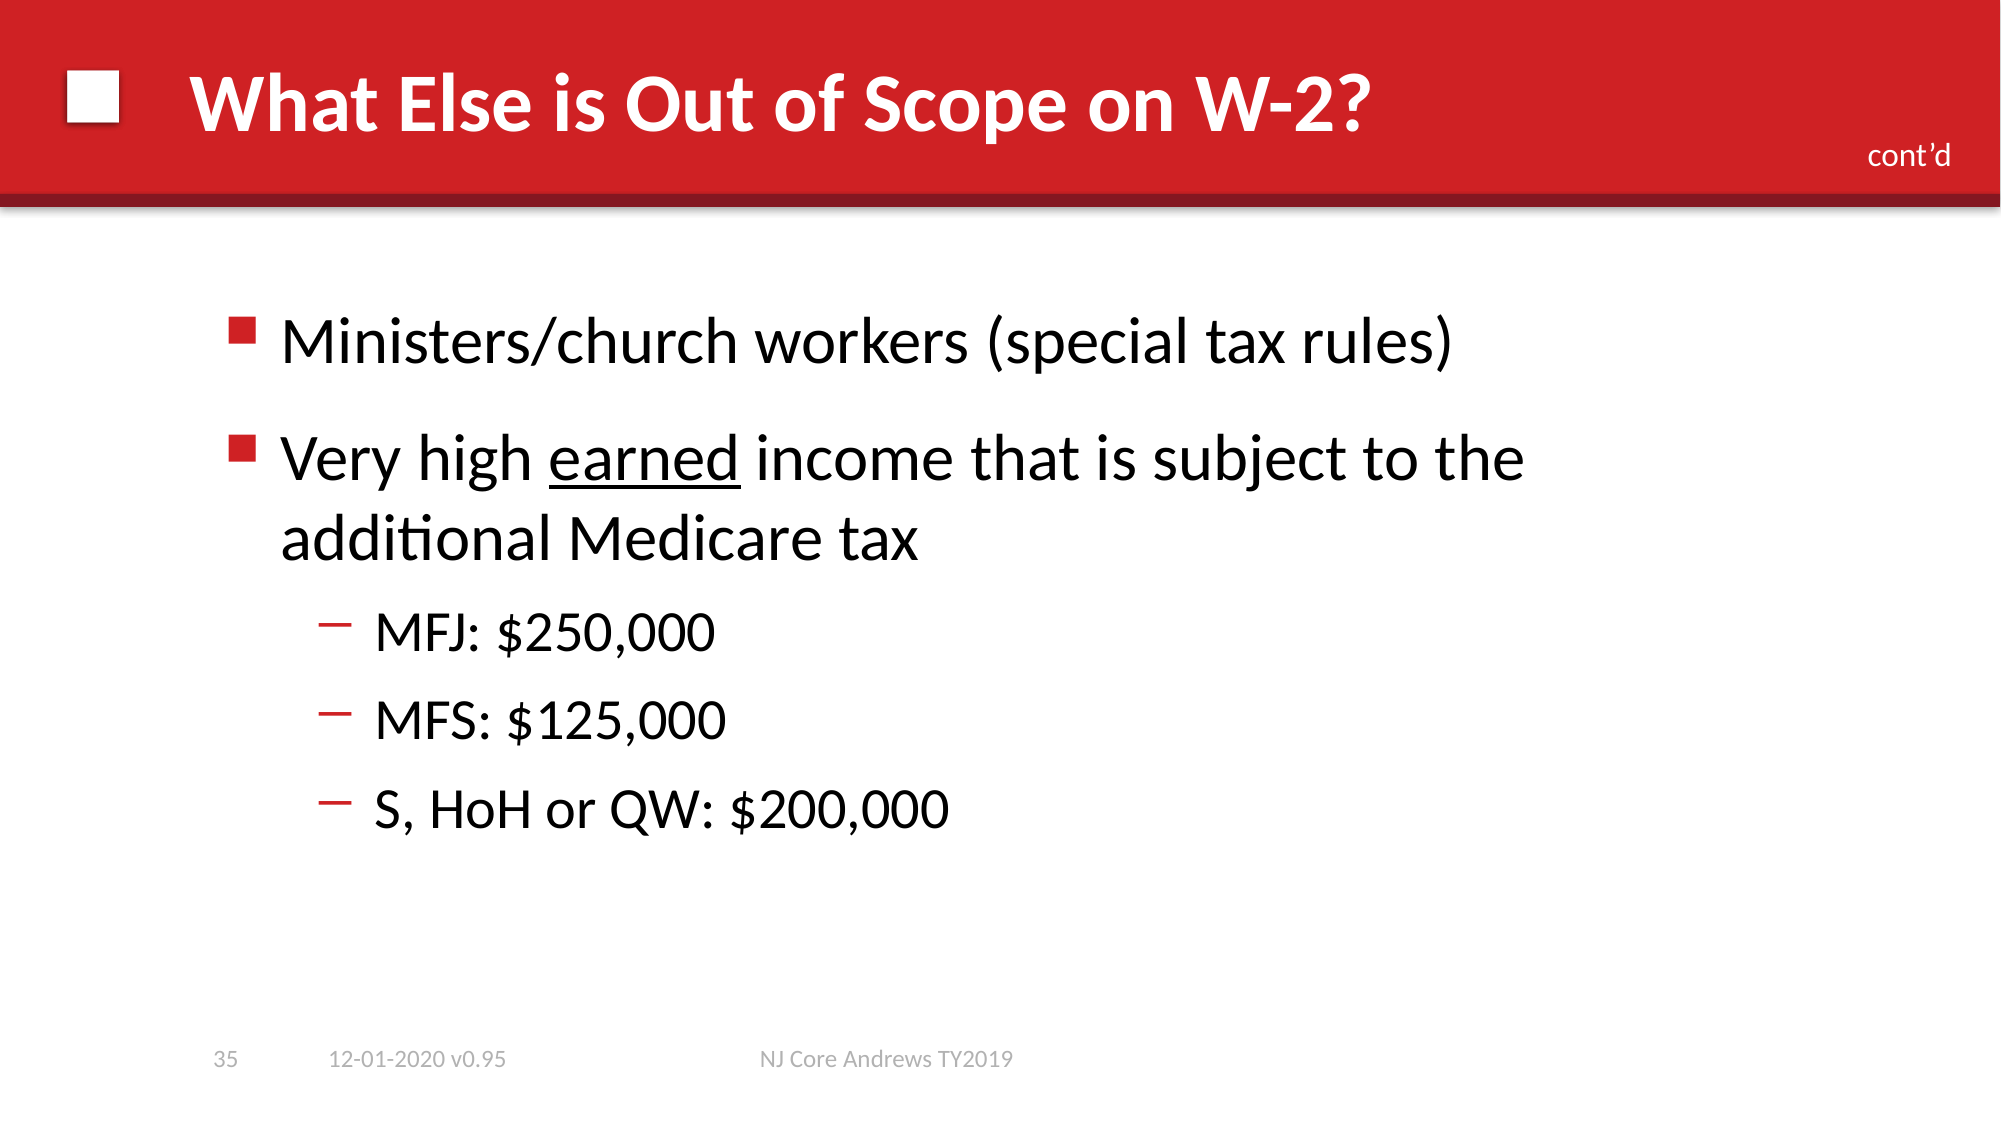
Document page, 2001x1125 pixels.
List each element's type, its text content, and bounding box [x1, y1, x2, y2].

slide_number 35 [99, 1027, 254, 1088]
text_box cont’d [1837, 125, 1975, 180]
list Ministers/church workers (special tax rules) Very high earned income that is subject to the additional Medicare tax MFJ: $250,000 MFS: $125,000 S, HoH or QW: $200,000 [209, 288, 1810, 949]
title What Else is Out of Scope on W-2? [174, 4, 1775, 193]
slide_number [313, 1027, 532, 1088]
footer NJ Core Andrews TY2019 [570, 1027, 1204, 1088]
